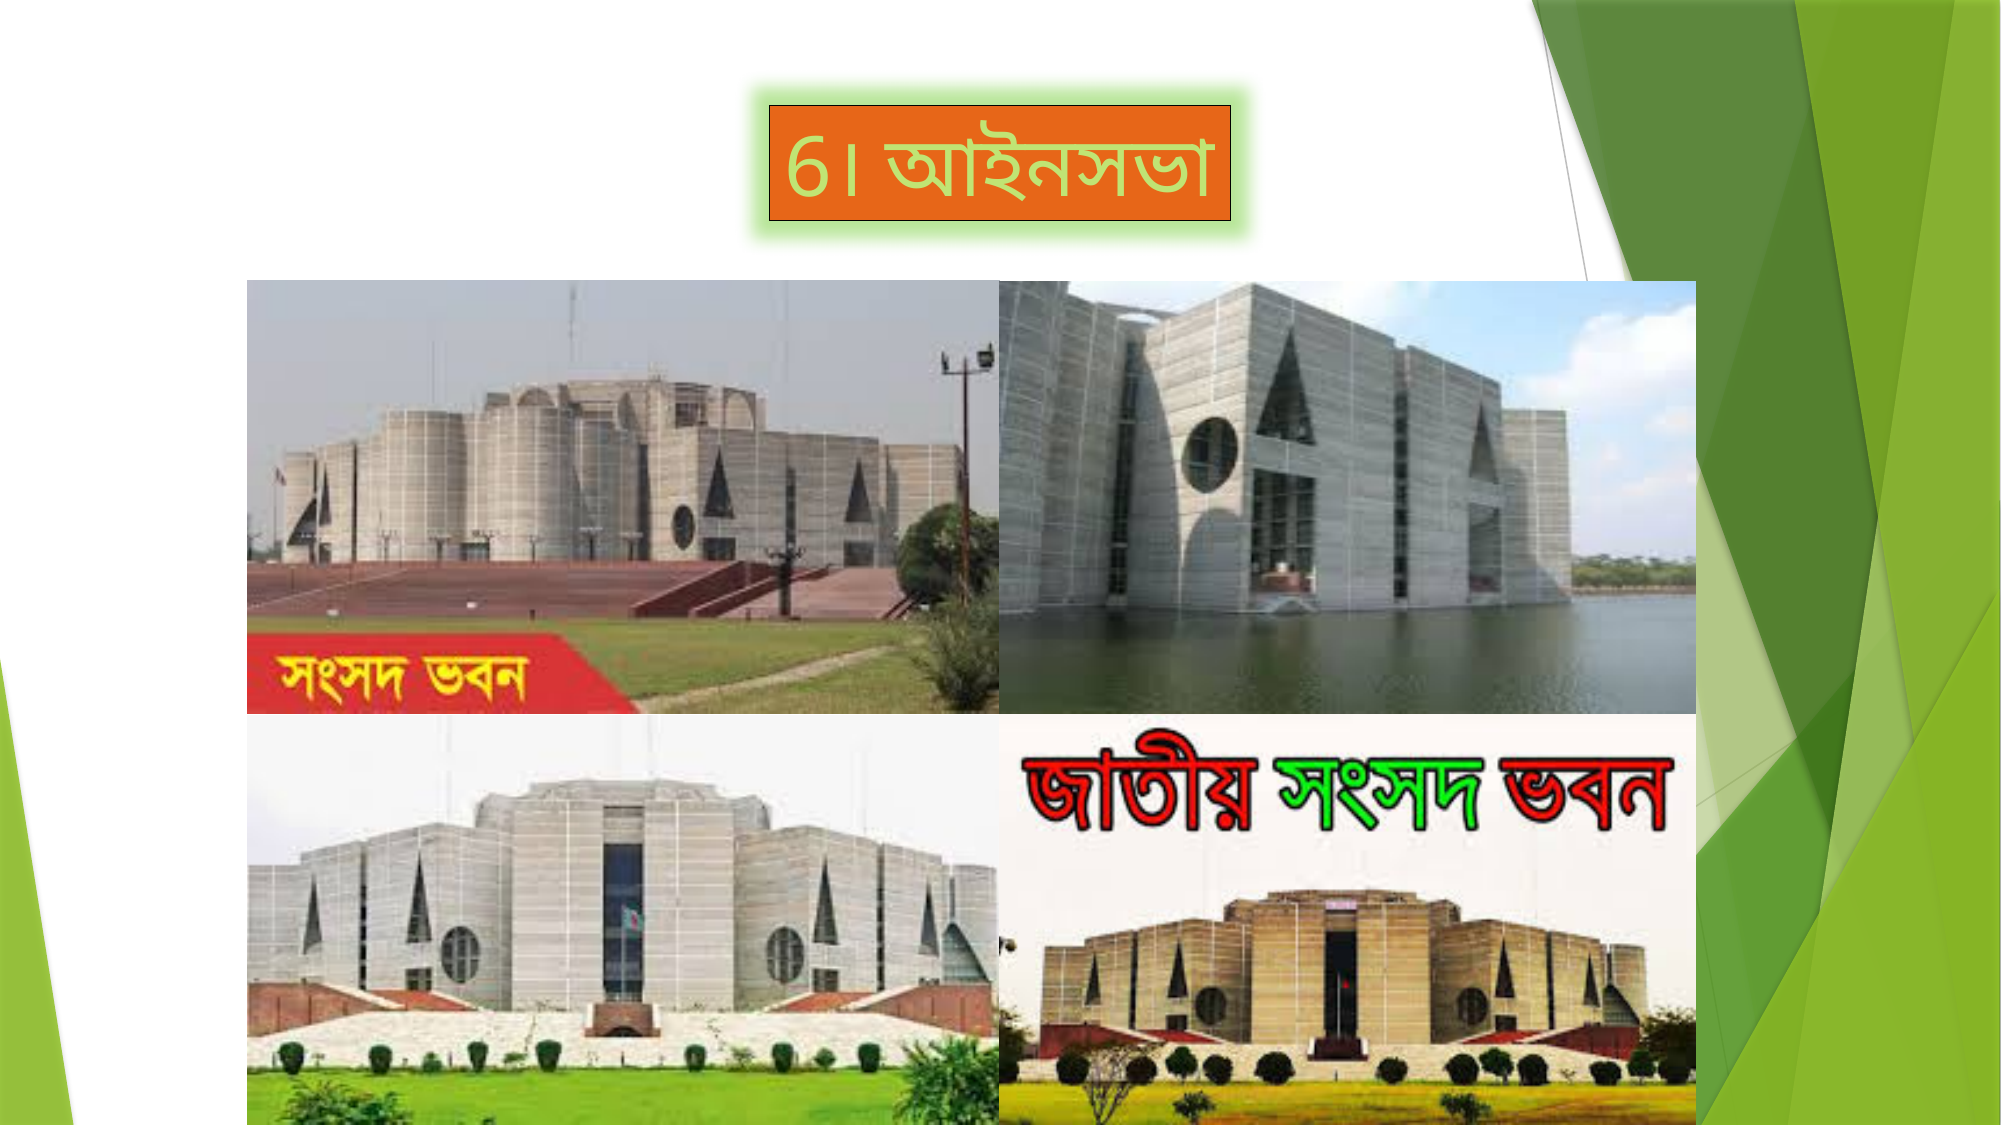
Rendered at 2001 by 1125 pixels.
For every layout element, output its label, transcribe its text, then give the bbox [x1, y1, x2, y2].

picture [247, 279, 1697, 1125]
text_box 6। আইনসভা [769, 105, 1231, 221]
